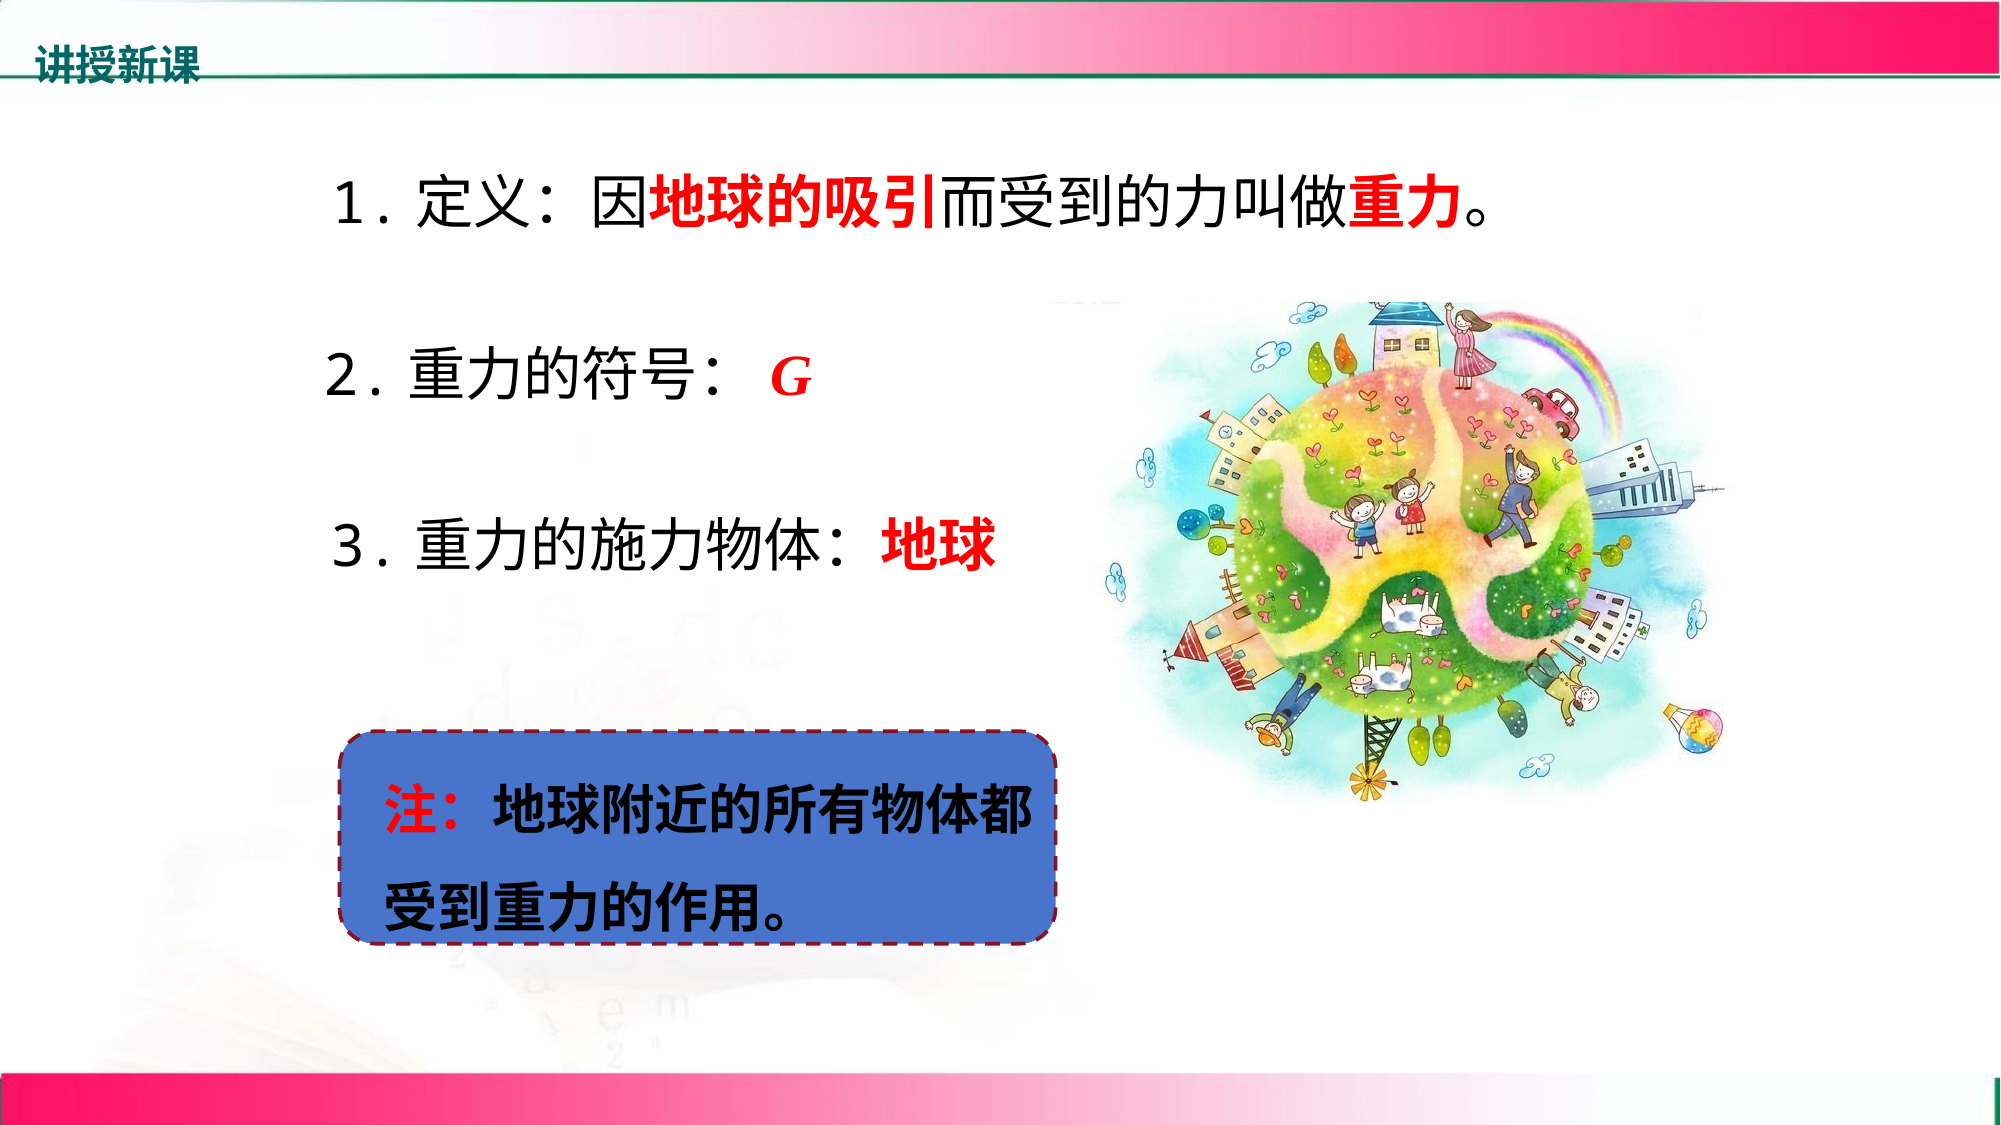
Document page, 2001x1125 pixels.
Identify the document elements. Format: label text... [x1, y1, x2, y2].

text_box 3.重力的施力物体：地球 [315, 501, 1012, 586]
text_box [339, 730, 1057, 949]
text_box 1.定义：因地球的吸引而受到的力叫做重力。 [316, 158, 1538, 243]
text_box 2.重力的符号：G [308, 329, 828, 415]
picture [0, 0, 2001, 1125]
text_box 讲授新课 [19, 31, 232, 97]
